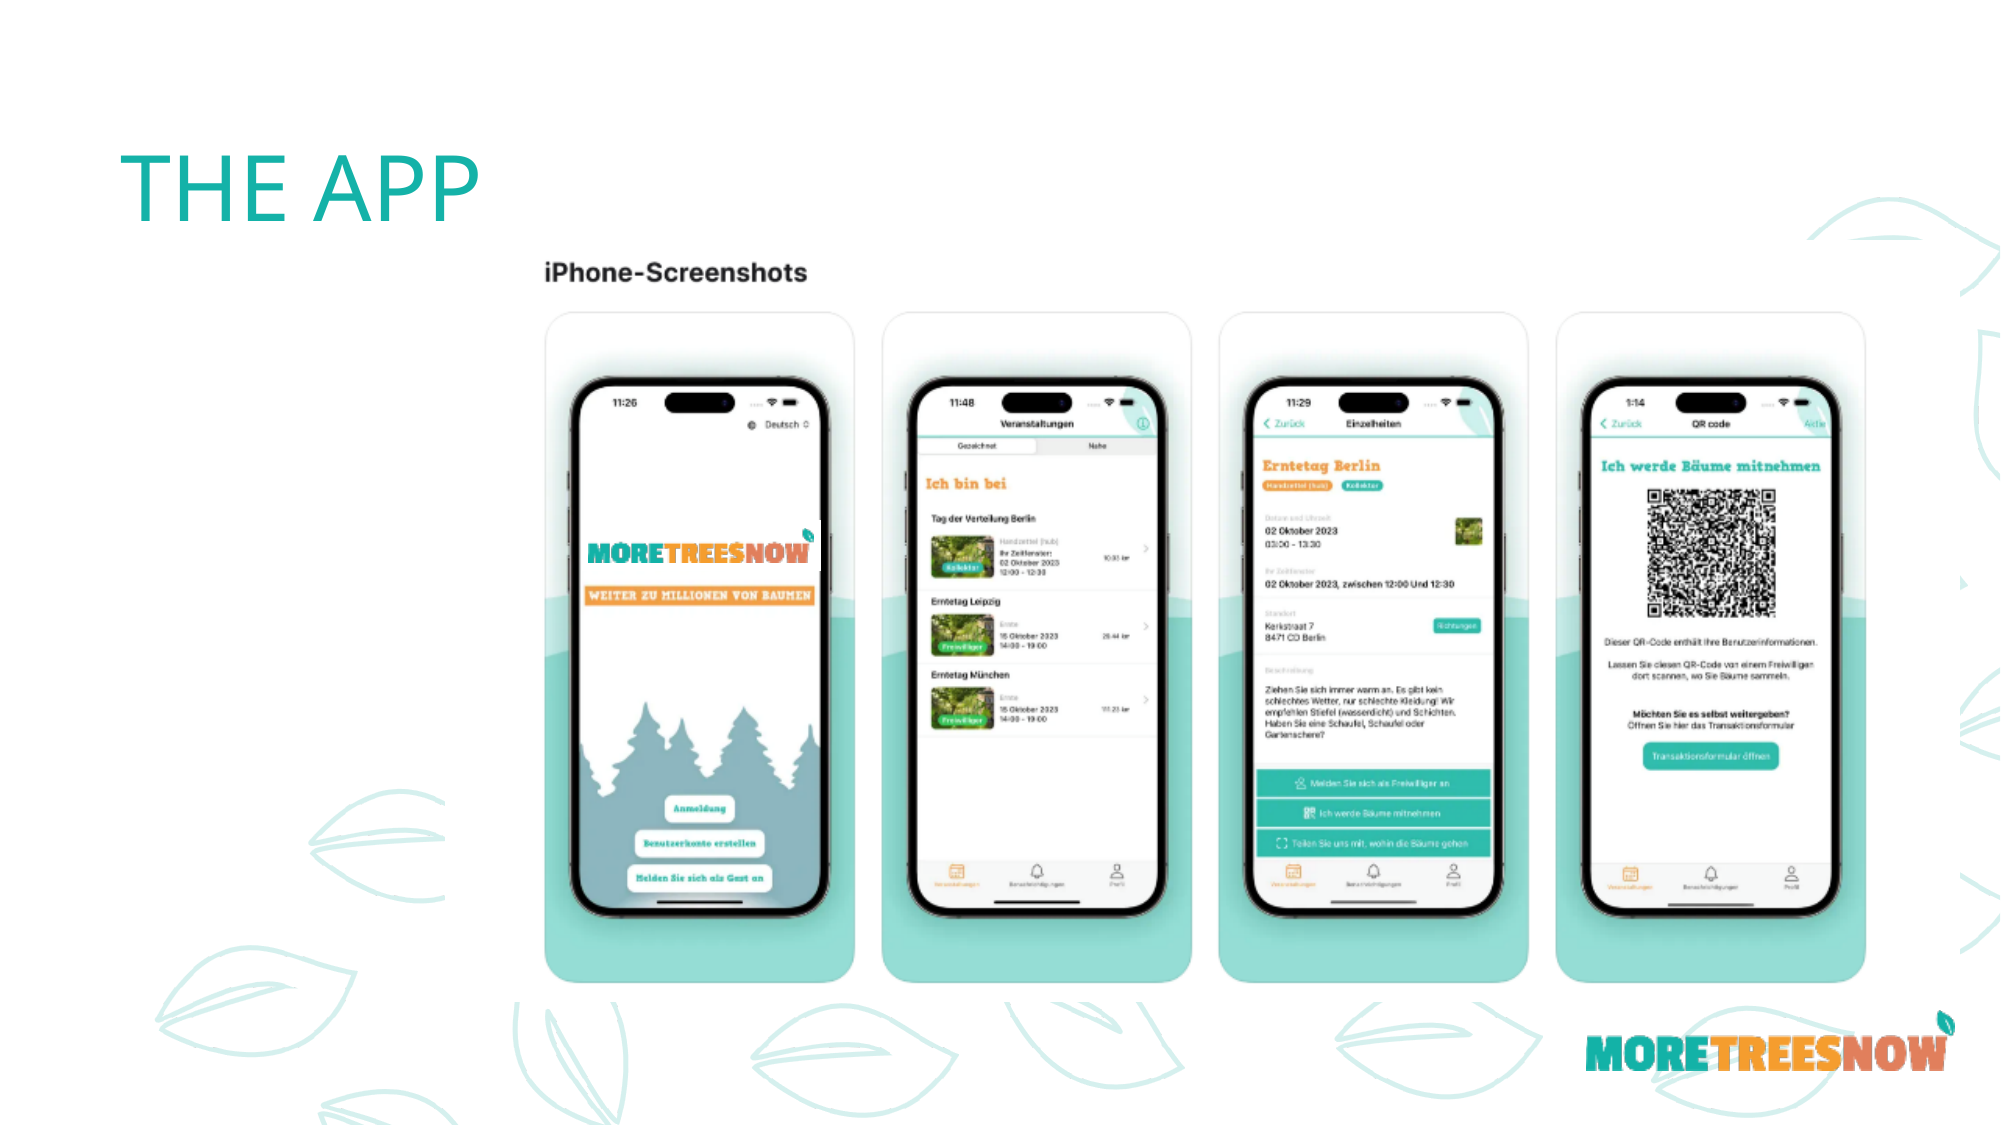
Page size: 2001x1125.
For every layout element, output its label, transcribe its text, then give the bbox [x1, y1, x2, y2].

picture [0, 0, 2001, 1125]
text_box The app [105, 21, 1074, 249]
